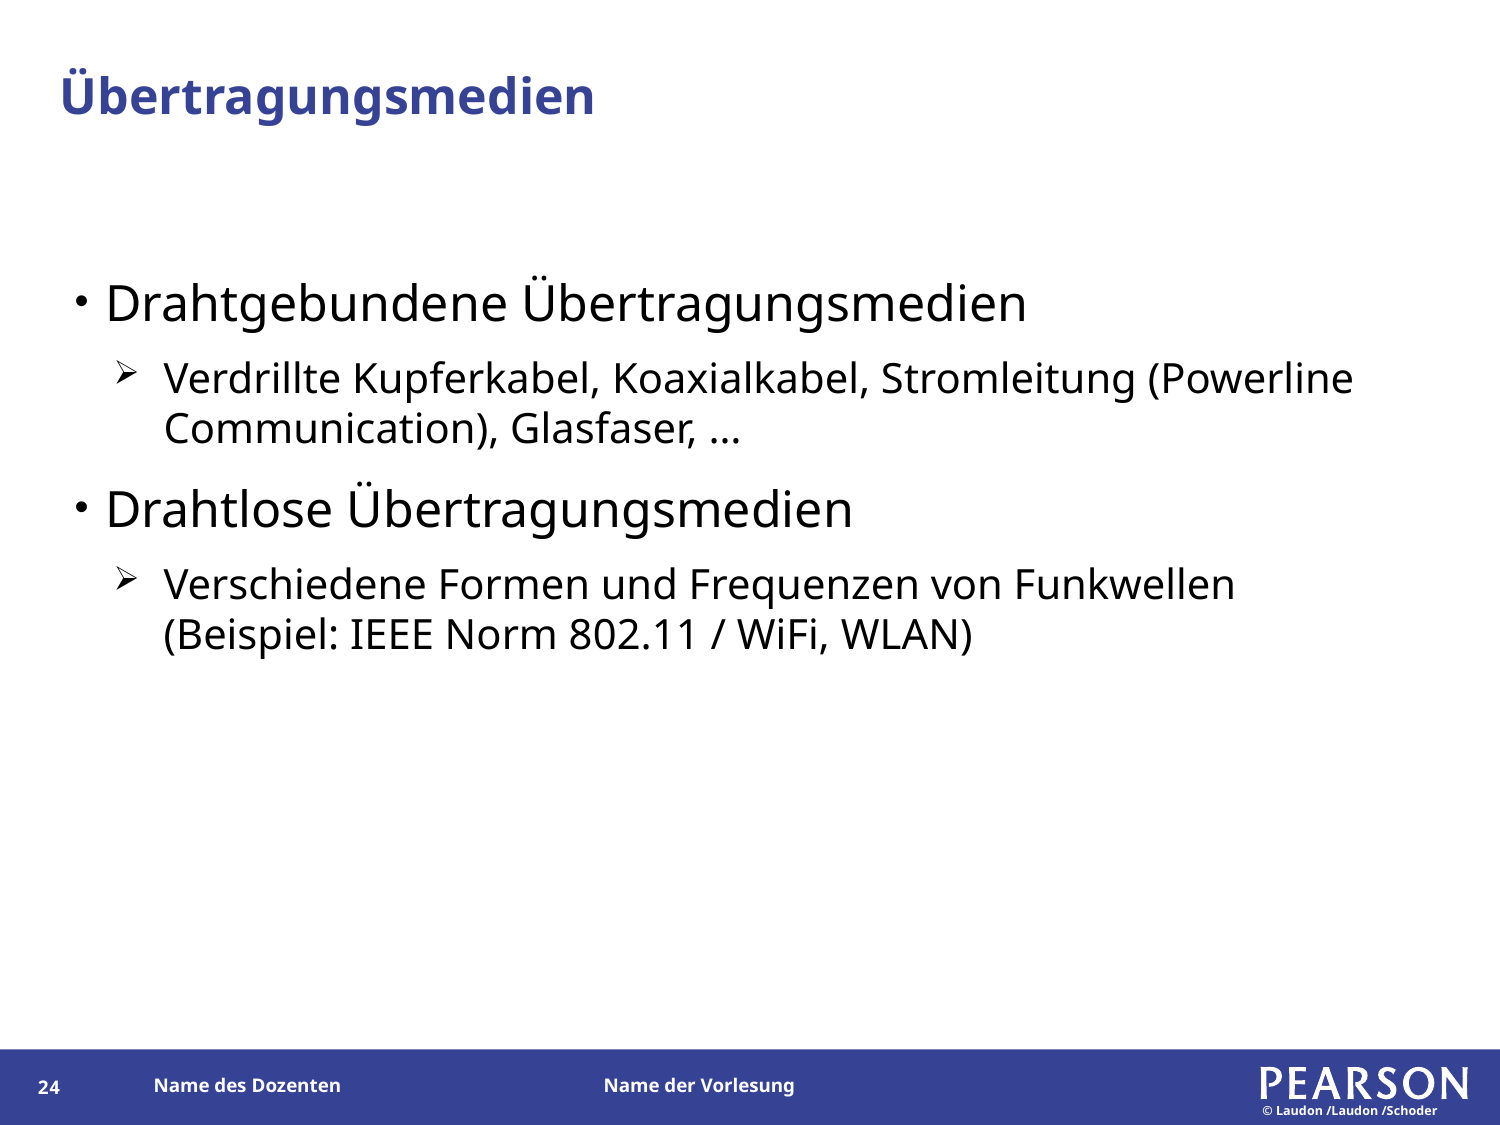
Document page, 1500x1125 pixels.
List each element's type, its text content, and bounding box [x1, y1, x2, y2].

slide_number 23 [22, 1067, 136, 1098]
list Drahtgebundene Übertragungsmedien Verdrillte Kupferkabel, Koaxialkabel, Stromleitung (Powerline Communication), Glasfaser, … Drahtlose Übertragungsmedien Verschiedene Formen und Frequenzen von Funkwellen (Beispiel: IEEE Norm 802.11 / WiFi, WLAN) [59, 263, 1410, 1017]
title Übertragungsmedien [59, 64, 1410, 213]
